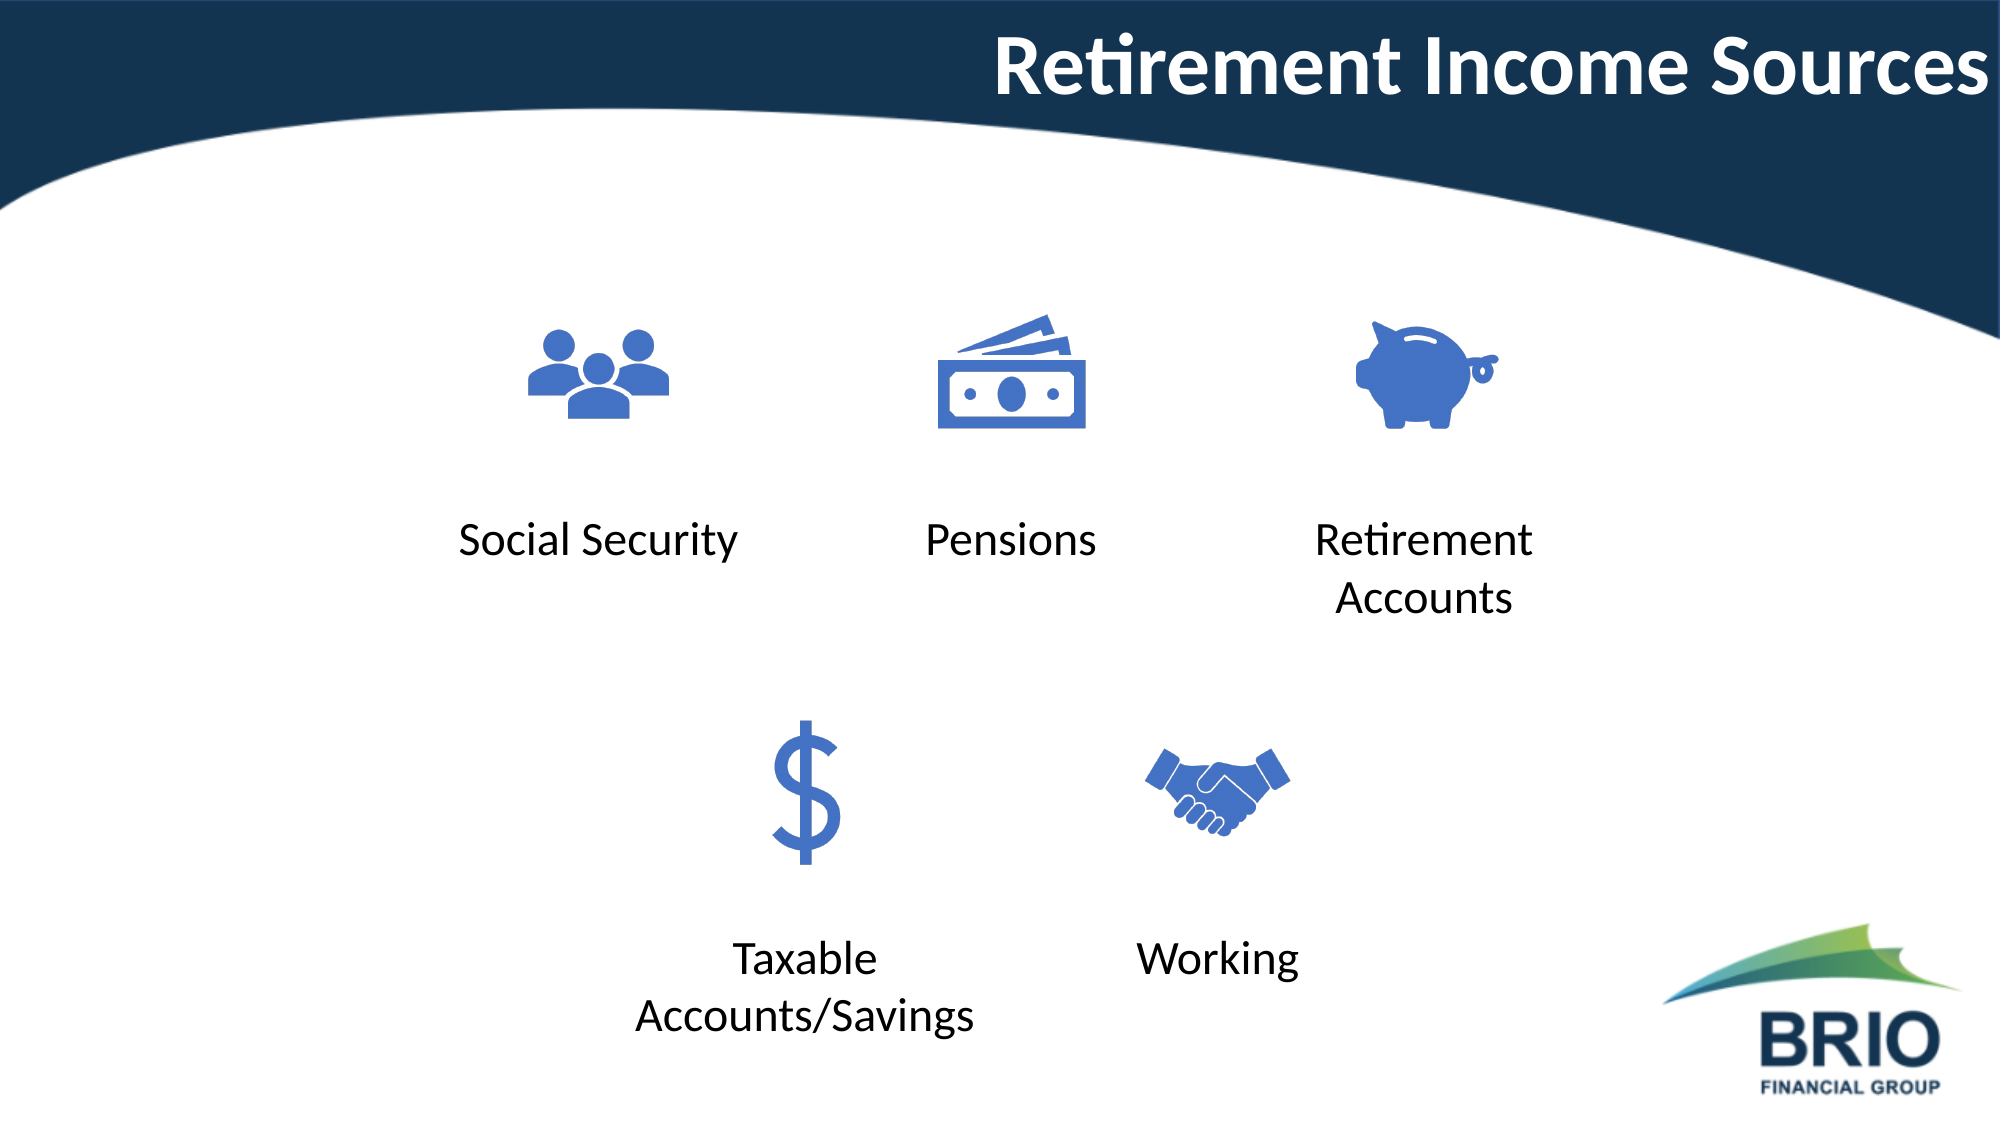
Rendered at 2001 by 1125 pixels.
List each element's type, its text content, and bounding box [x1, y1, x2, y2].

text_box Retirement Income Sources [967, 0, 2000, 120]
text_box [415, 214, 1608, 1125]
picture [0, 0, 2000, 1125]
